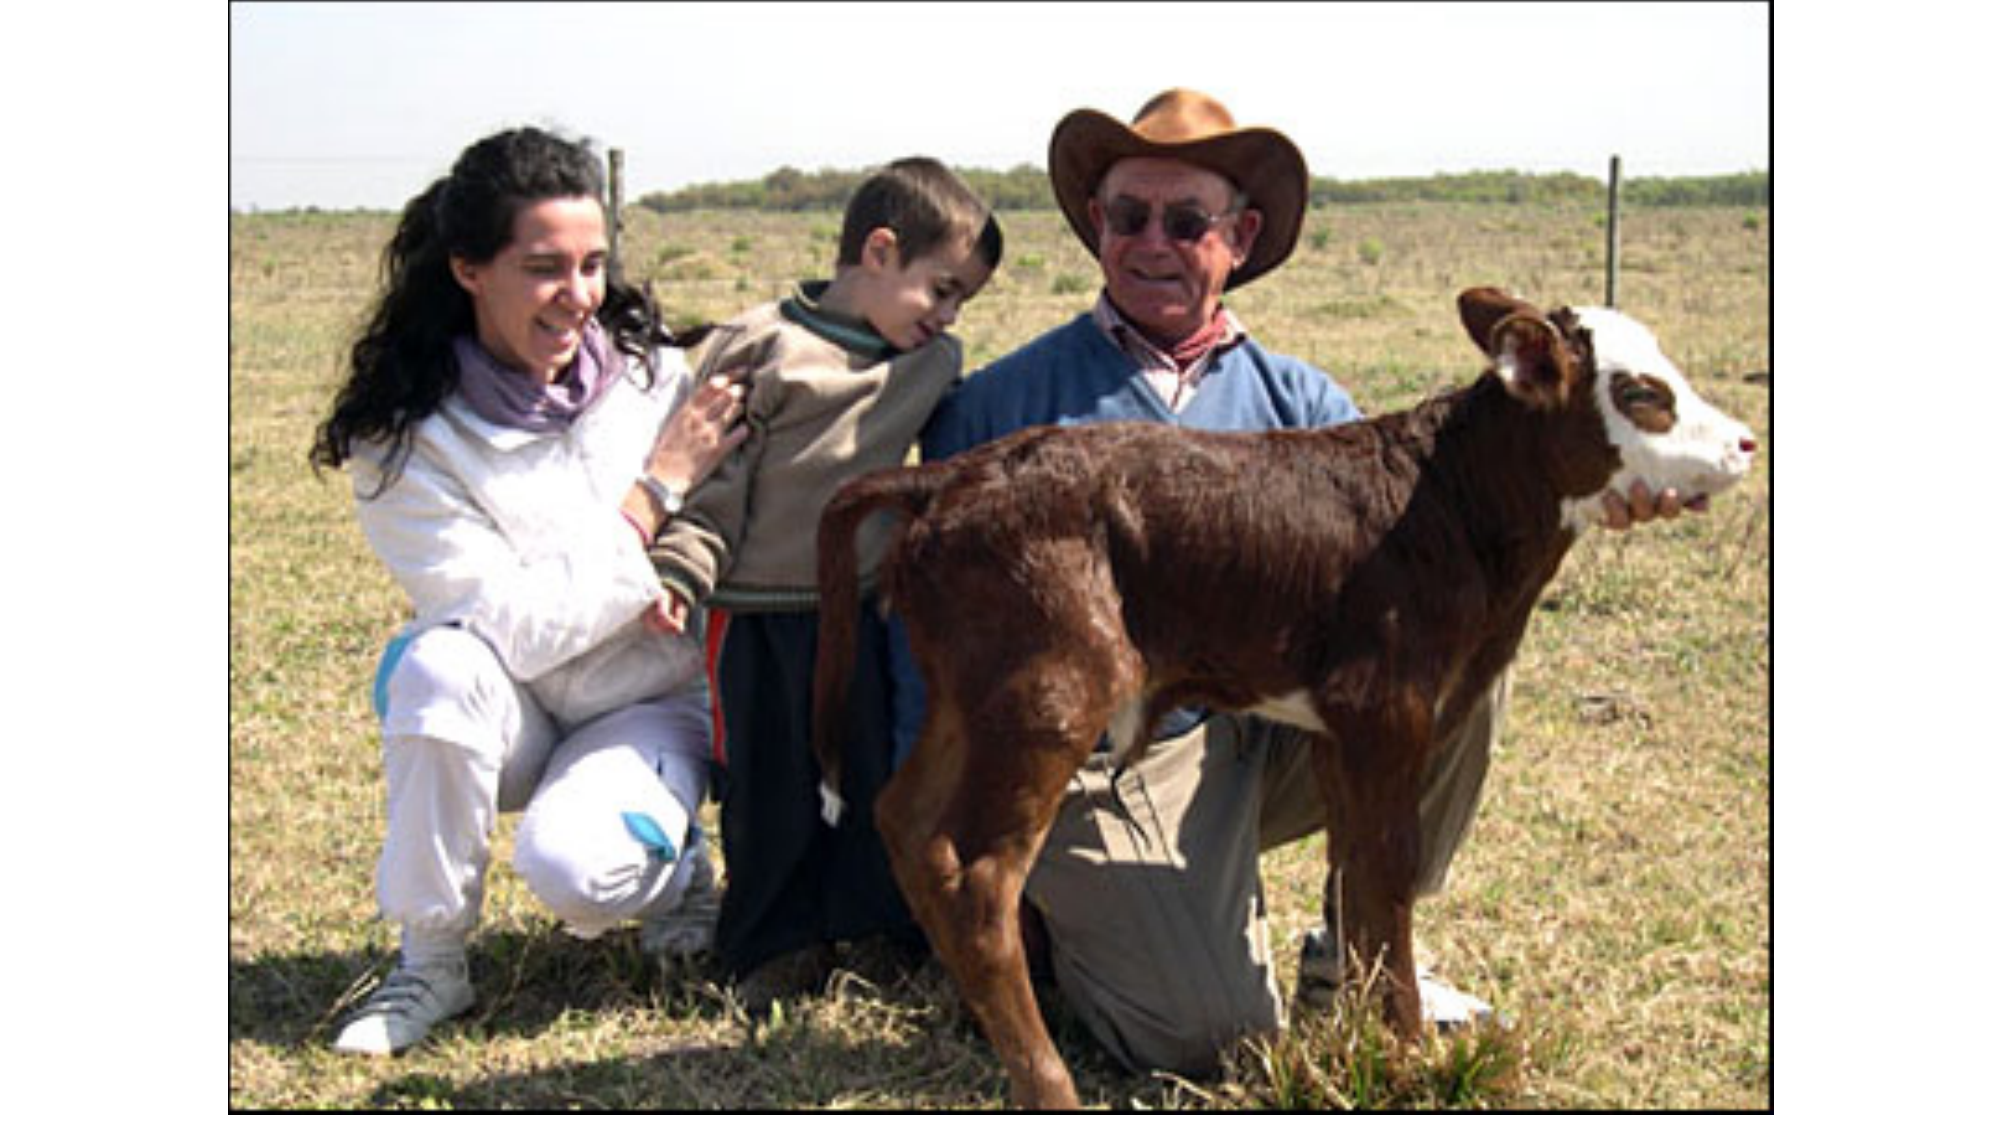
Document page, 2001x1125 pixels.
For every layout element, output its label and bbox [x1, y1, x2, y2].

picture [228, 0, 1774, 1115]
